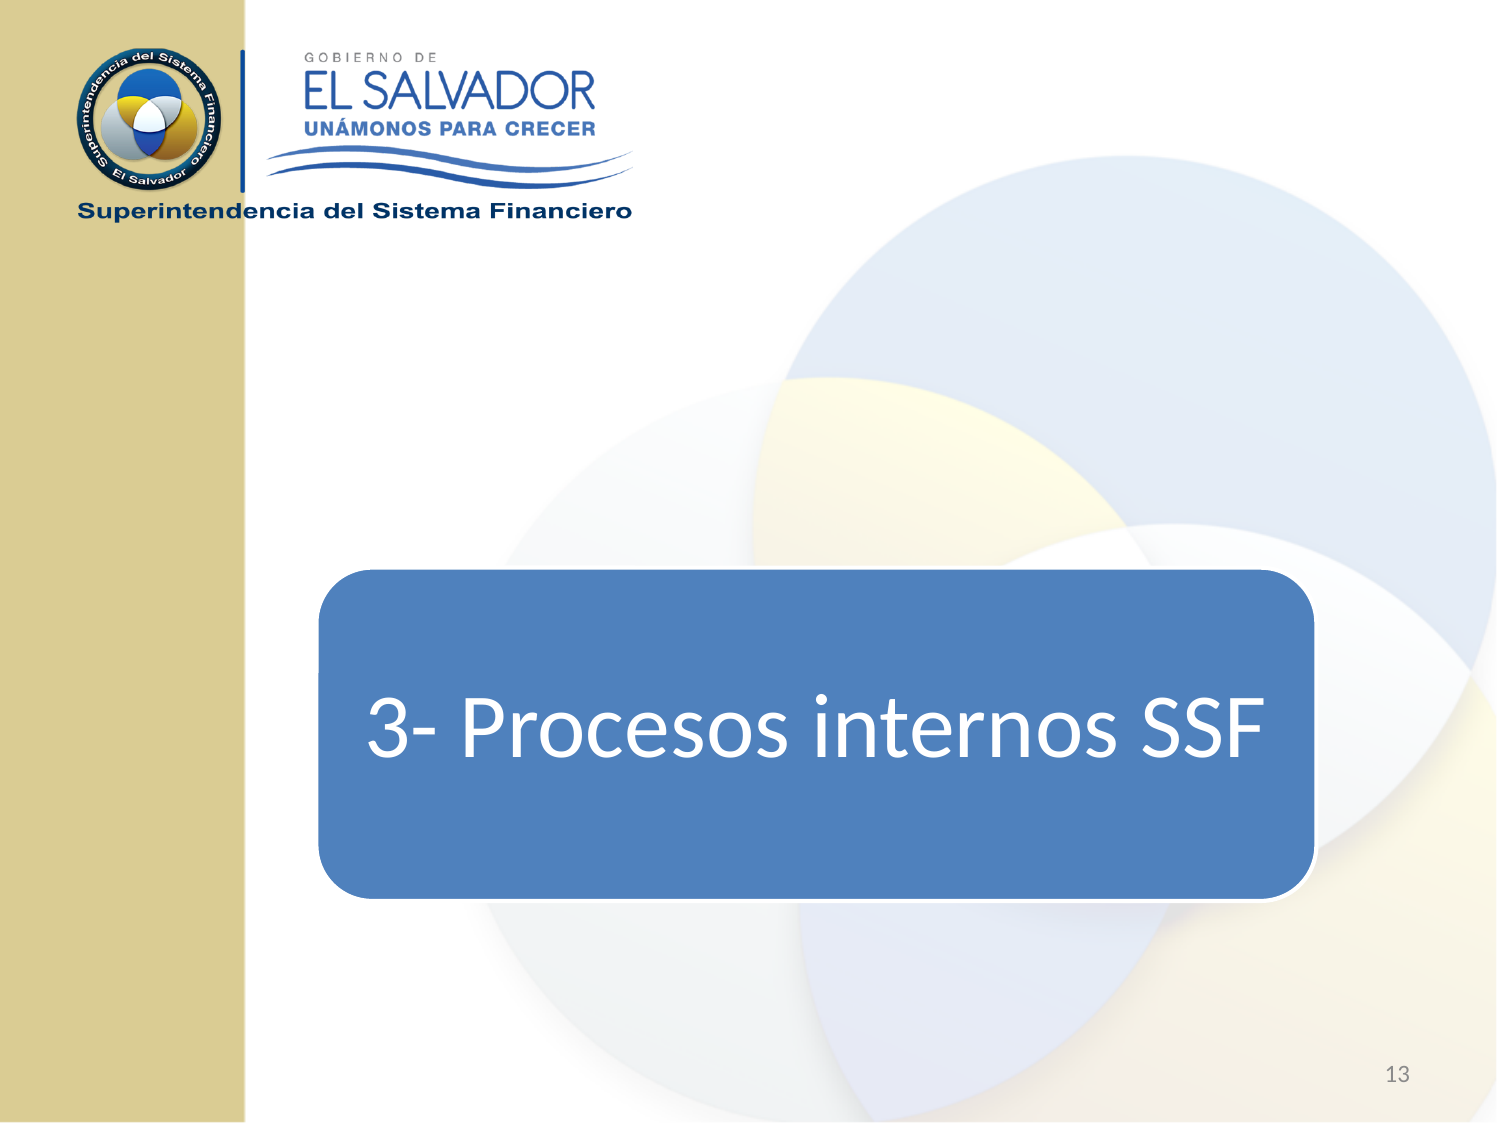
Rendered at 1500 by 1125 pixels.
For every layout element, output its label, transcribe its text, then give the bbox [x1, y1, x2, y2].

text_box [316, 234, 1317, 902]
picture [0, 0, 1498, 1124]
slide_number 13 [1074, 1042, 1425, 1103]
